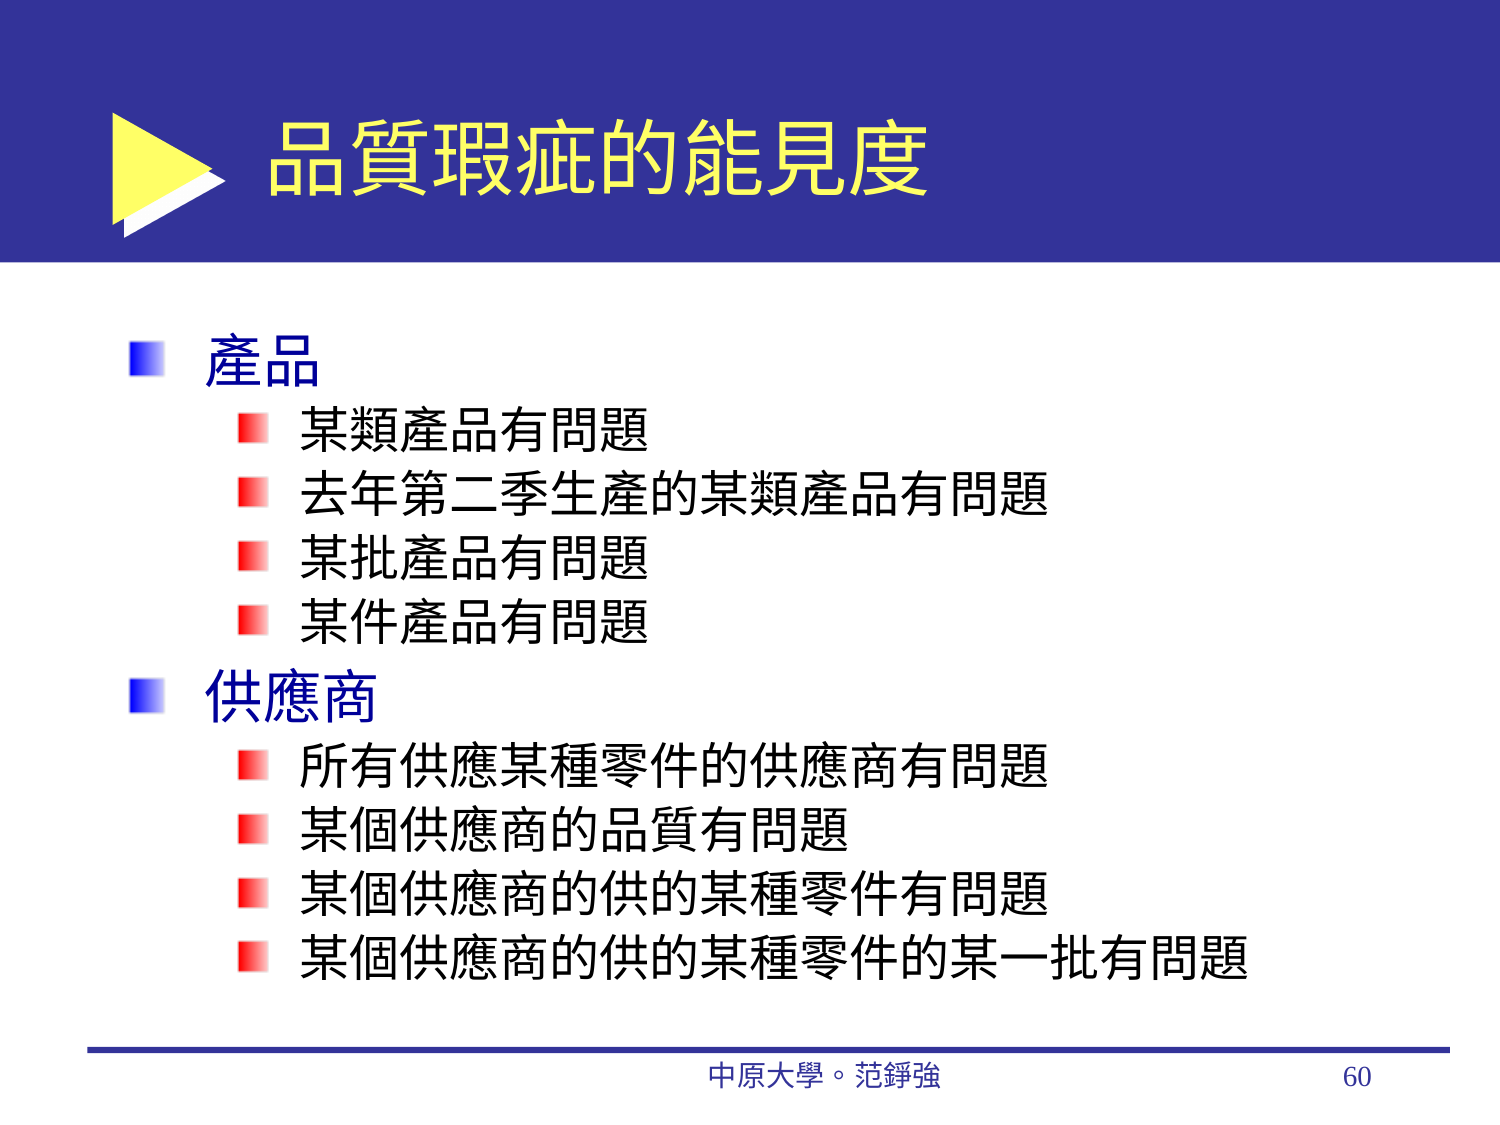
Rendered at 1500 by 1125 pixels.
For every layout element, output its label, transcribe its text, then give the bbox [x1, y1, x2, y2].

picture [127, 676, 169, 718]
picture [236, 475, 272, 511]
picture [236, 411, 272, 447]
picture [236, 939, 272, 976]
footer 中原大學。范錚強 [587, 1050, 1063, 1125]
title 品質瑕疵的能見度 [249, 62, 1388, 250]
picture [236, 539, 272, 575]
picture [127, 339, 169, 381]
list 產品 某類產品有問題 去年第二季生產的某類產品有問題 某批產品有問題 某件產品有問題 供應商 所有供應某種零件的供應商有問題 某個供應商的品質有問題 某個供應商的供的某種零件有問題 某個供應商的供的某種零件的某一批有問題 [112, 324, 1388, 1000]
picture [236, 748, 272, 784]
slide_number 60 [1074, 1050, 1388, 1125]
picture [236, 812, 272, 848]
picture [236, 603, 272, 639]
picture [236, 876, 272, 912]
